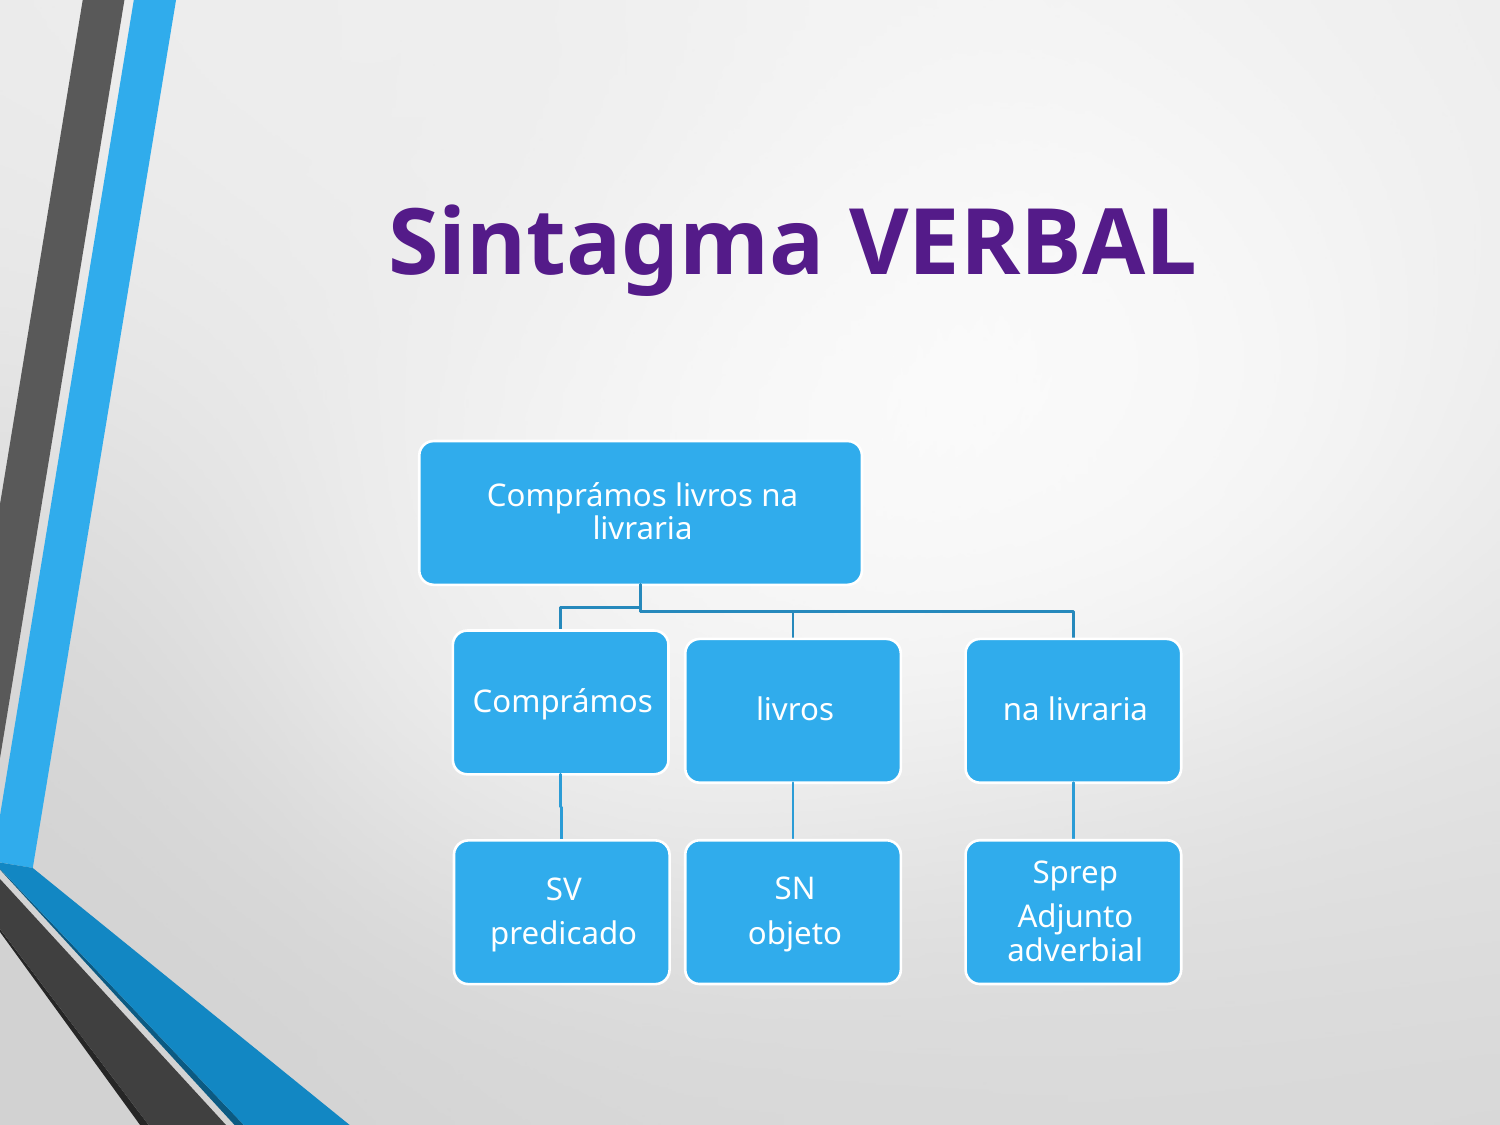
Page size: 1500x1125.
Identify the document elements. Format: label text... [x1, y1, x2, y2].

title Sintagma VERBAL [161, 75, 1425, 400]
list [160, 437, 1426, 985]
